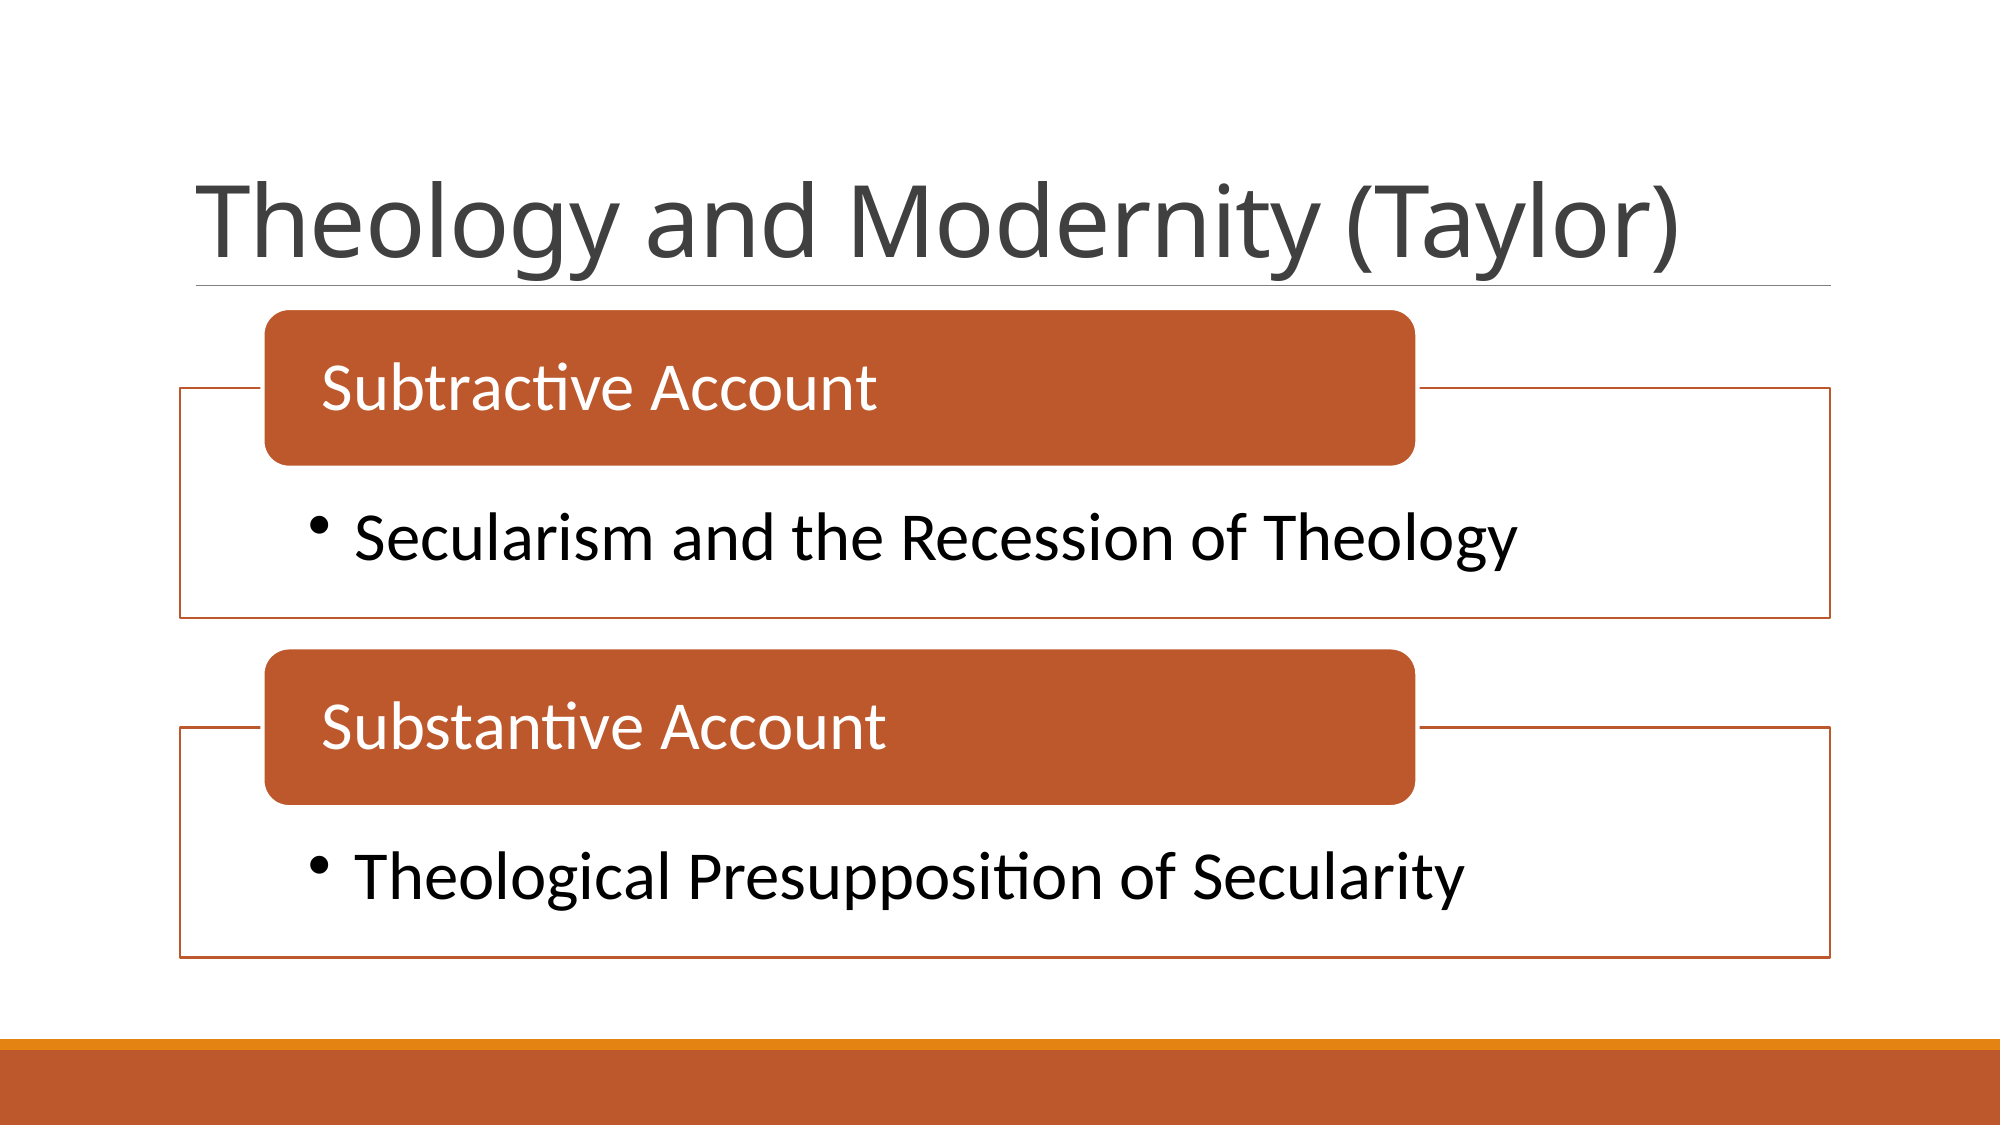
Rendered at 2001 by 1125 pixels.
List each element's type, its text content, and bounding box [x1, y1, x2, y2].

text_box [179, 302, 1831, 964]
title Theology and Modernity (Taylor) [180, 47, 1830, 285]
